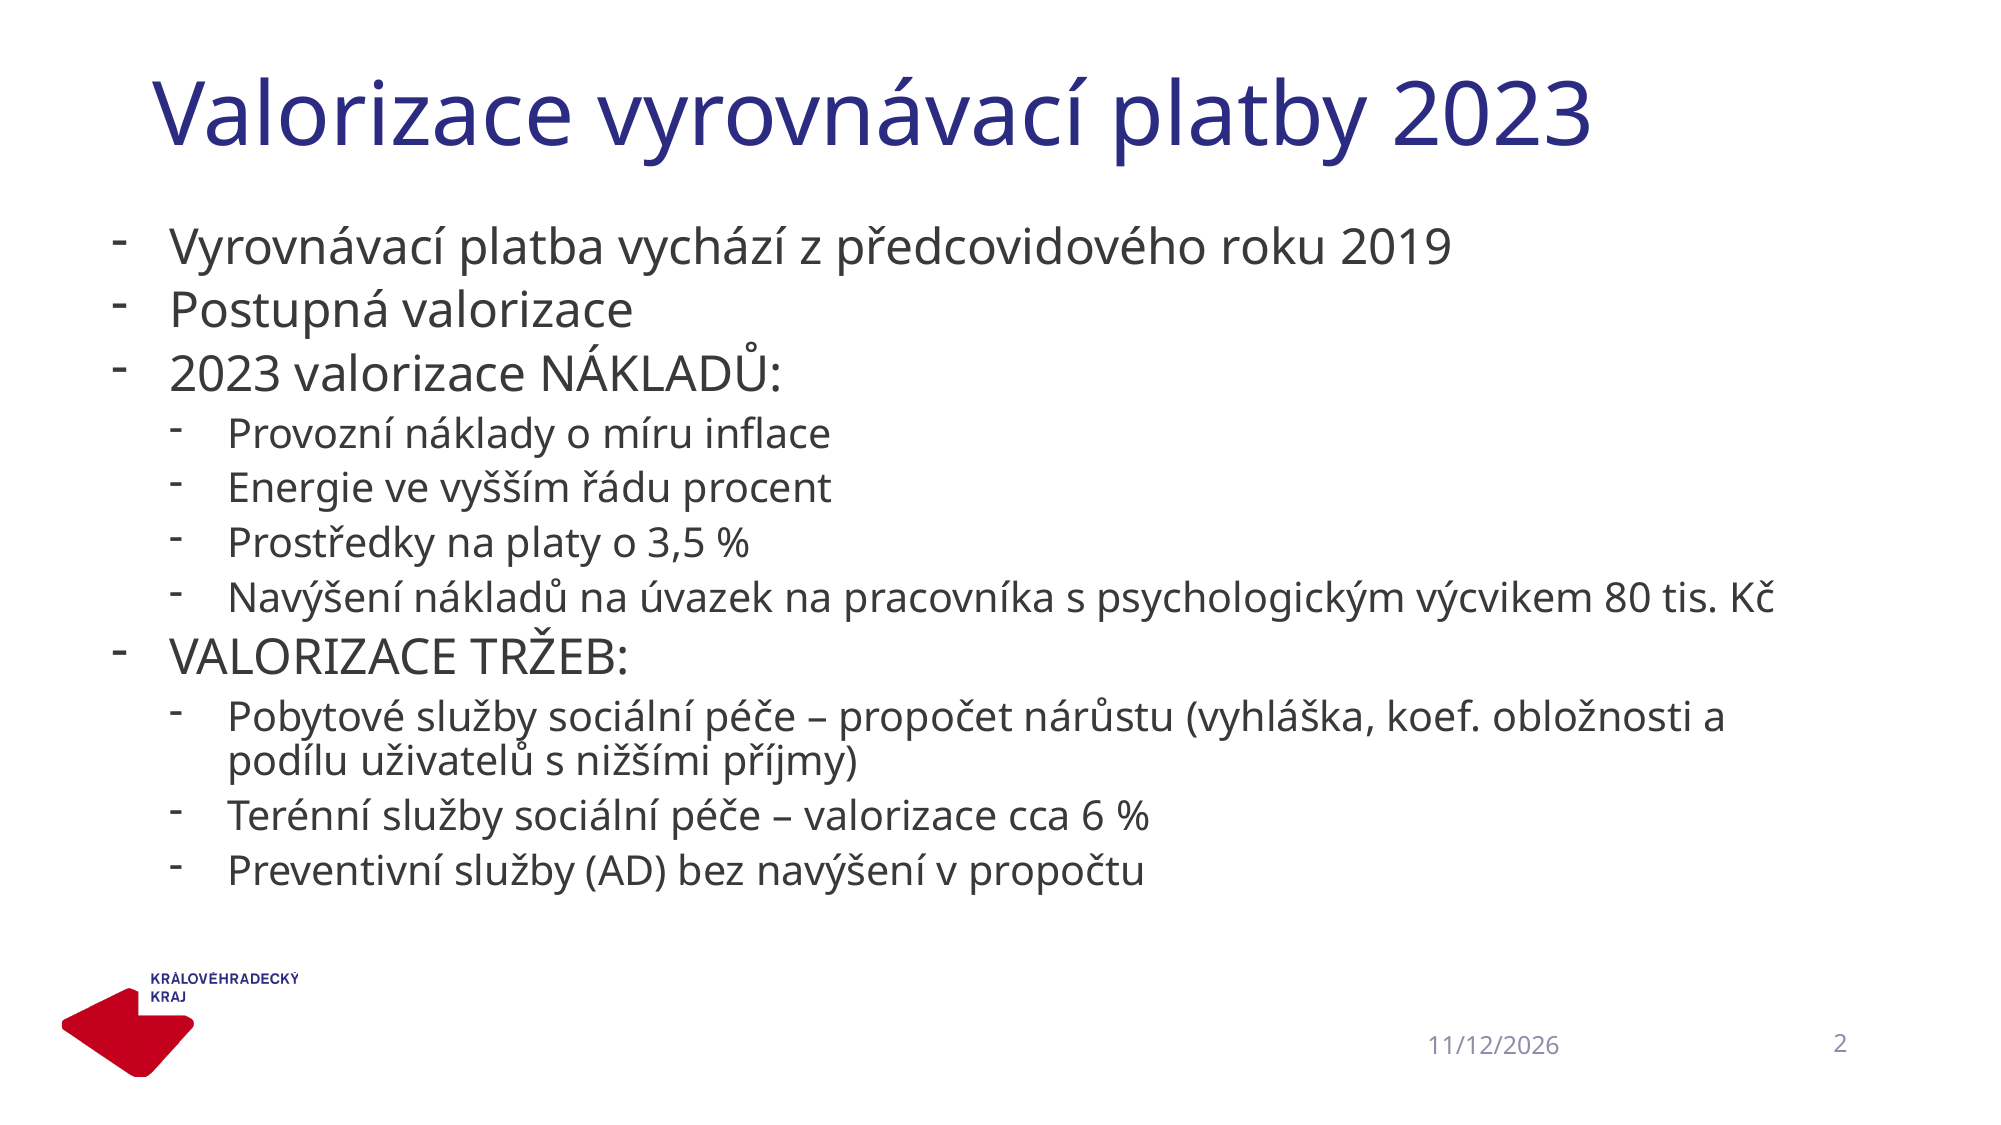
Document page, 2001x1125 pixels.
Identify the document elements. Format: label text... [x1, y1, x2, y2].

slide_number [1412, 1016, 1617, 1077]
list Vyrovnávací platba vychází z předcovidového roku 2019 Postupná valorizace 2023 valorizace NÁKLADŮ: Provozní náklady o míru inflace Energie ve vyšším řádu procent Prostředky na platy o 3,5 % Navýšení nákladů na úvazek na pracovníka s psychologickým výcvikem 80 tis. Kč VALORIZACE TRŽEB: Pobytové služby sociální péče – propočet nárůstu (vyhláška, koef. obložnosti a podílu uživatelů s nižšími příjmy) Terénní služby sociální péče – valorizace cca 6 % Preventivní služby (AD) bez navýšení v propočtu [38, 214, 1863, 907]
title Valorizace vyrovnávací platby 2023 [137, 61, 1863, 173]
slide_number 2 [1692, 1014, 1863, 1075]
